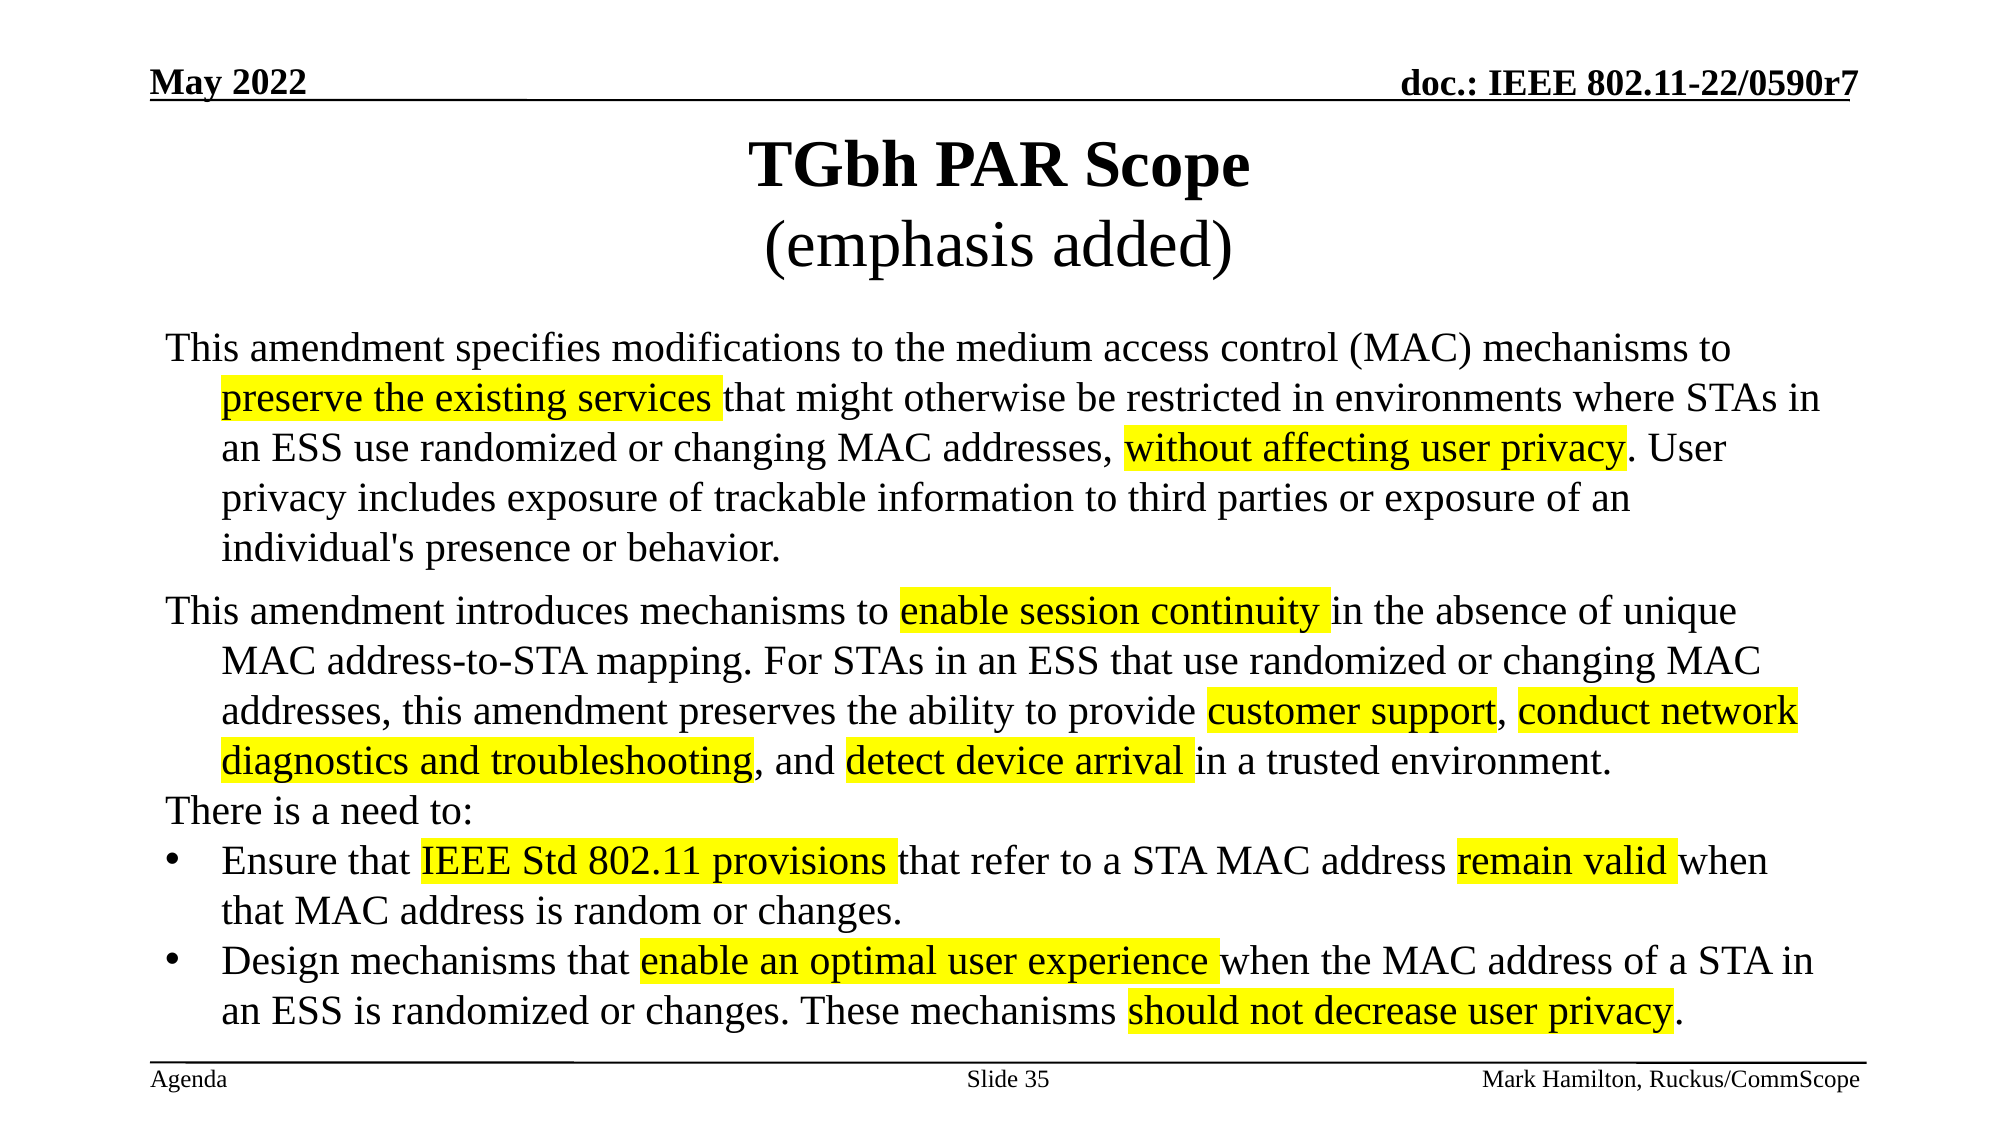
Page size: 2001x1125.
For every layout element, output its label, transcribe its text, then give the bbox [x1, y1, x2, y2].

list This amendment specifies modifications to the medium access control (MAC) mechanisms to preserve the existing services that might otherwise be restricted in environments where STAs in an ESS use randomized or changing MAC addresses, without affecting user privacy. User privacy includes exposure of trackable information to third parties or exposure of an individual's presence or behavior. This amendment introduces mechanisms to enable session continuity in the absence of unique MAC address-to-STA mapping. For STAs in an ESS that use randomized or changing MAC addresses, this amendment preserves the ability to provide customer support, conduct network diagnostics and troubleshooting, and detect device arrival in a trusted environment. There is a need to: Ensure that IEEE Std 802.11 provisions that refer to a STA MAC address remain valid when that MAC address is random or changes. Design mechanisms that enable an optimal user experience when the MAC address of a STA in an ESS is randomized or changes. These mechanisms should not decrease user privacy. [149, 312, 1850, 988]
title TGbh PAR Scope (emphasis added) [149, 112, 1850, 288]
slide_number Slide 35 [950, 1061, 1067, 1123]
